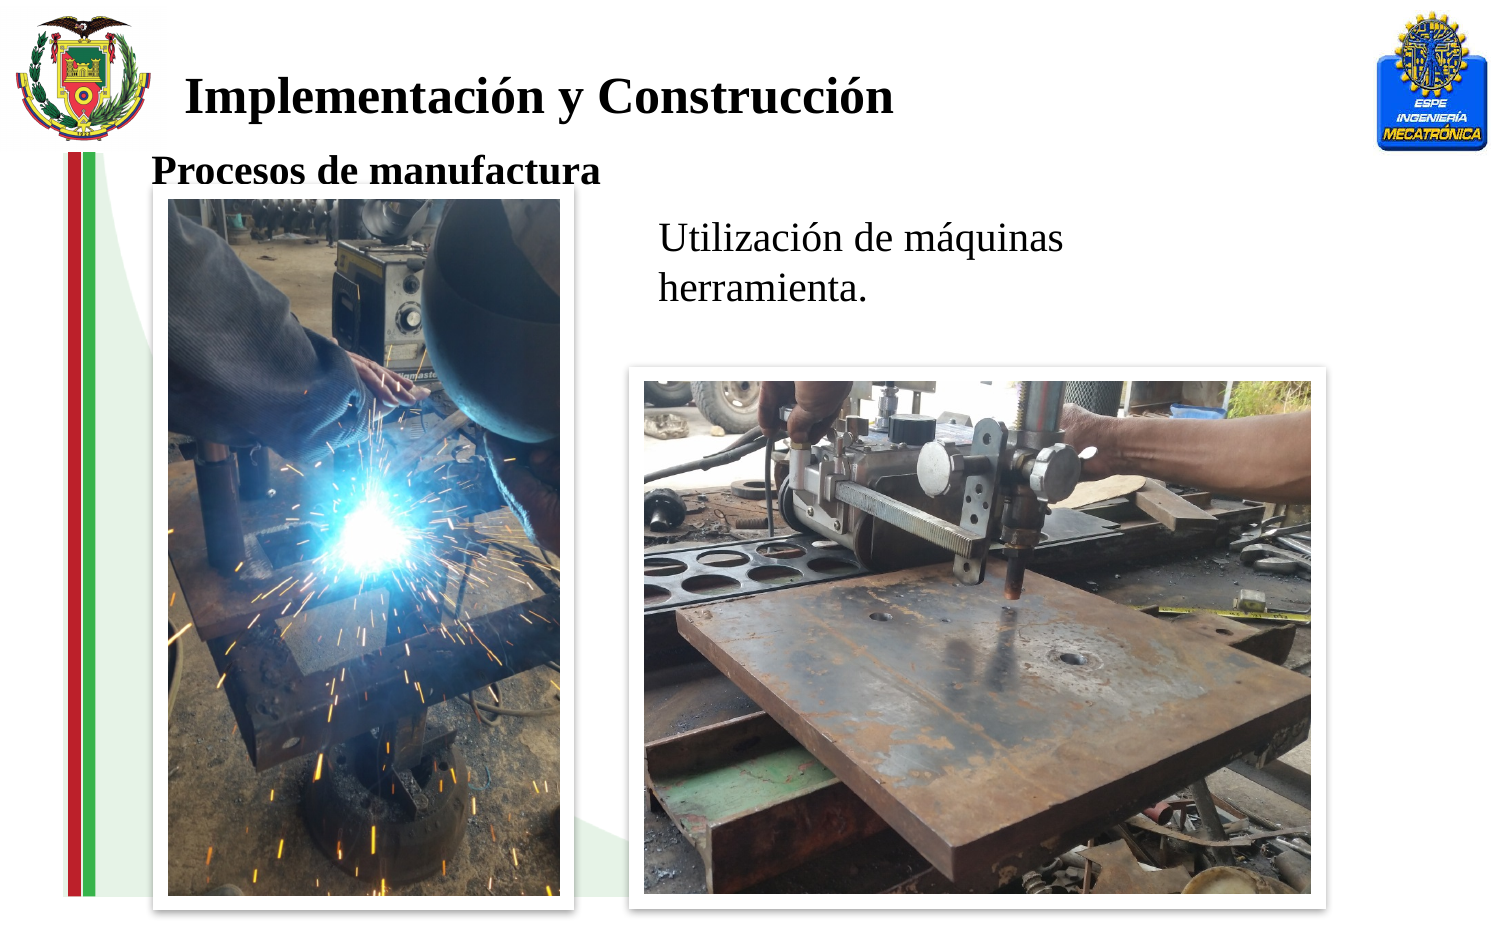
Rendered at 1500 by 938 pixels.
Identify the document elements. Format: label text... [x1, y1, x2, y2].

picture [15, 153, 1312, 897]
text_box Implementación y Construcción [172, 55, 1028, 130]
text_box Utilización de máquinas herramienta. [643, 202, 1201, 318]
picture [0, 6, 167, 152]
text_box Procesos de manufactura [139, 136, 1028, 199]
picture [1373, 10, 1491, 156]
